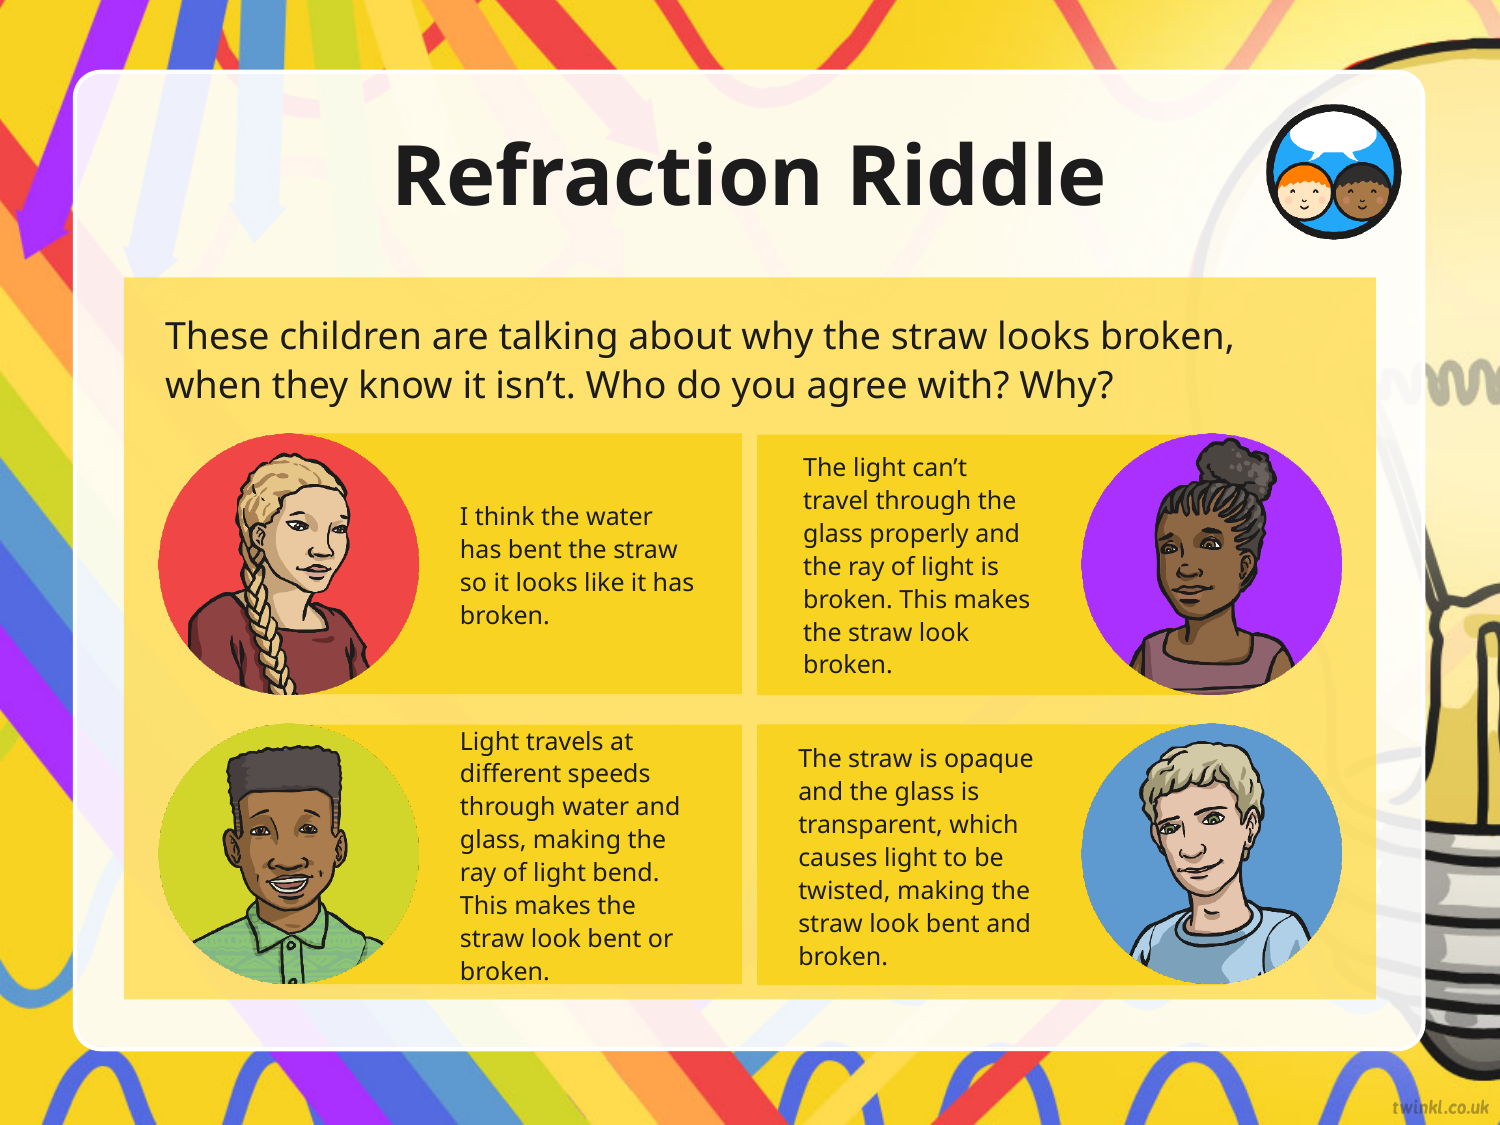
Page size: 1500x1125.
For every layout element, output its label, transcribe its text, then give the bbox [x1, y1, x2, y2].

text_box Light travels at different speeds through water and glass, making the ray of light bend. This makes the straw look bent or broken. [419, 723, 742, 985]
text_box [123, 451, 1377, 1000]
text_box The light can’t travel through the glass properly and the ray of light is broken. This makes the straw look broken. [761, 433, 1081, 695]
text_box [756, 434, 1227, 696]
text_box The straw is opaque and the glass is transparent, which causes light to be twisted, making the straw look bent and broken. [757, 724, 1082, 986]
list These children are talking about why the straw looks broken, when they know it isn’t. Who do you agree with? Why? [122, 263, 1378, 451]
picture [0, 0, 1500, 1125]
title Refraction Riddle [73, 78, 1426, 279]
text_box I think the water has bent the straw so it looks like it has broken. [419, 433, 742, 695]
